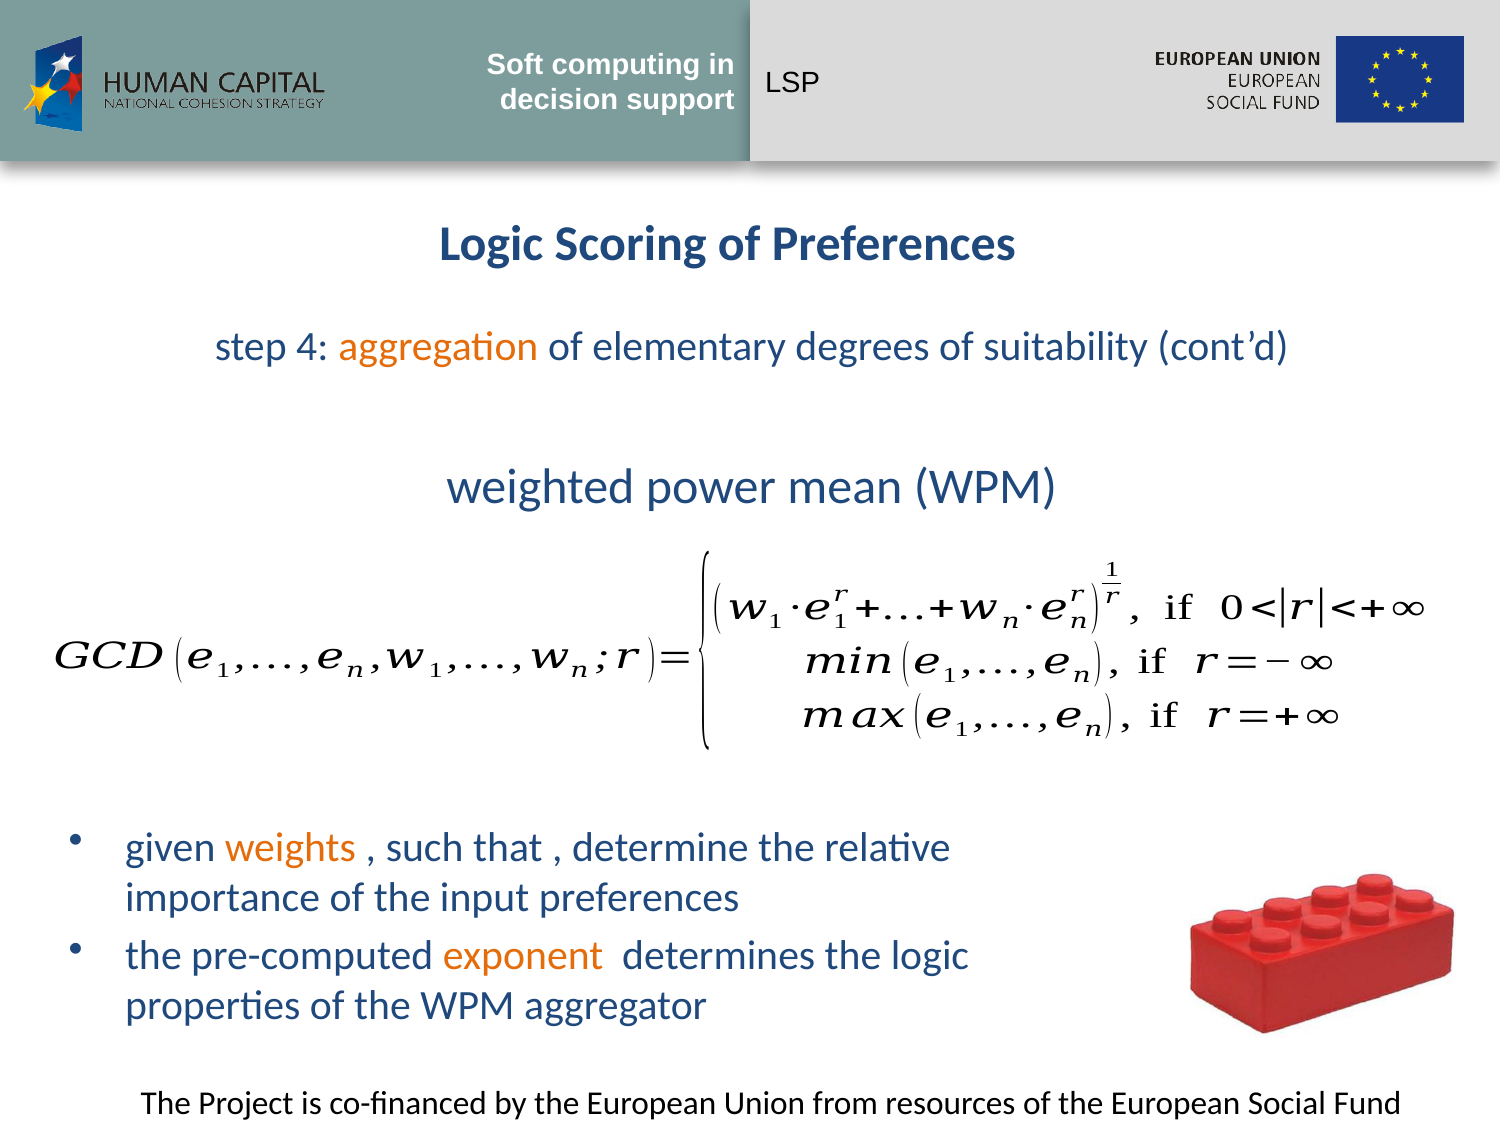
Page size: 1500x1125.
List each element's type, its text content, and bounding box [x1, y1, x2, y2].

picture [15, 23, 326, 133]
picture [1189, 870, 1456, 1038]
title Soft computing in decision support [0, 0, 750, 161]
text_box Logic Scoring of Preferences [424, 202, 1032, 278]
text_box step 4: aggregation of elementary degrees of suitability (cont’d) [199, 311, 1304, 377]
list LSP [750, 0, 1500, 161]
picture [1154, 36, 1465, 123]
text_box The Project is co-financed by the European Union from resources of the European Social Fund [125, 1073, 1418, 1125]
text_box weighted power mean (WPM) [431, 446, 1073, 522]
